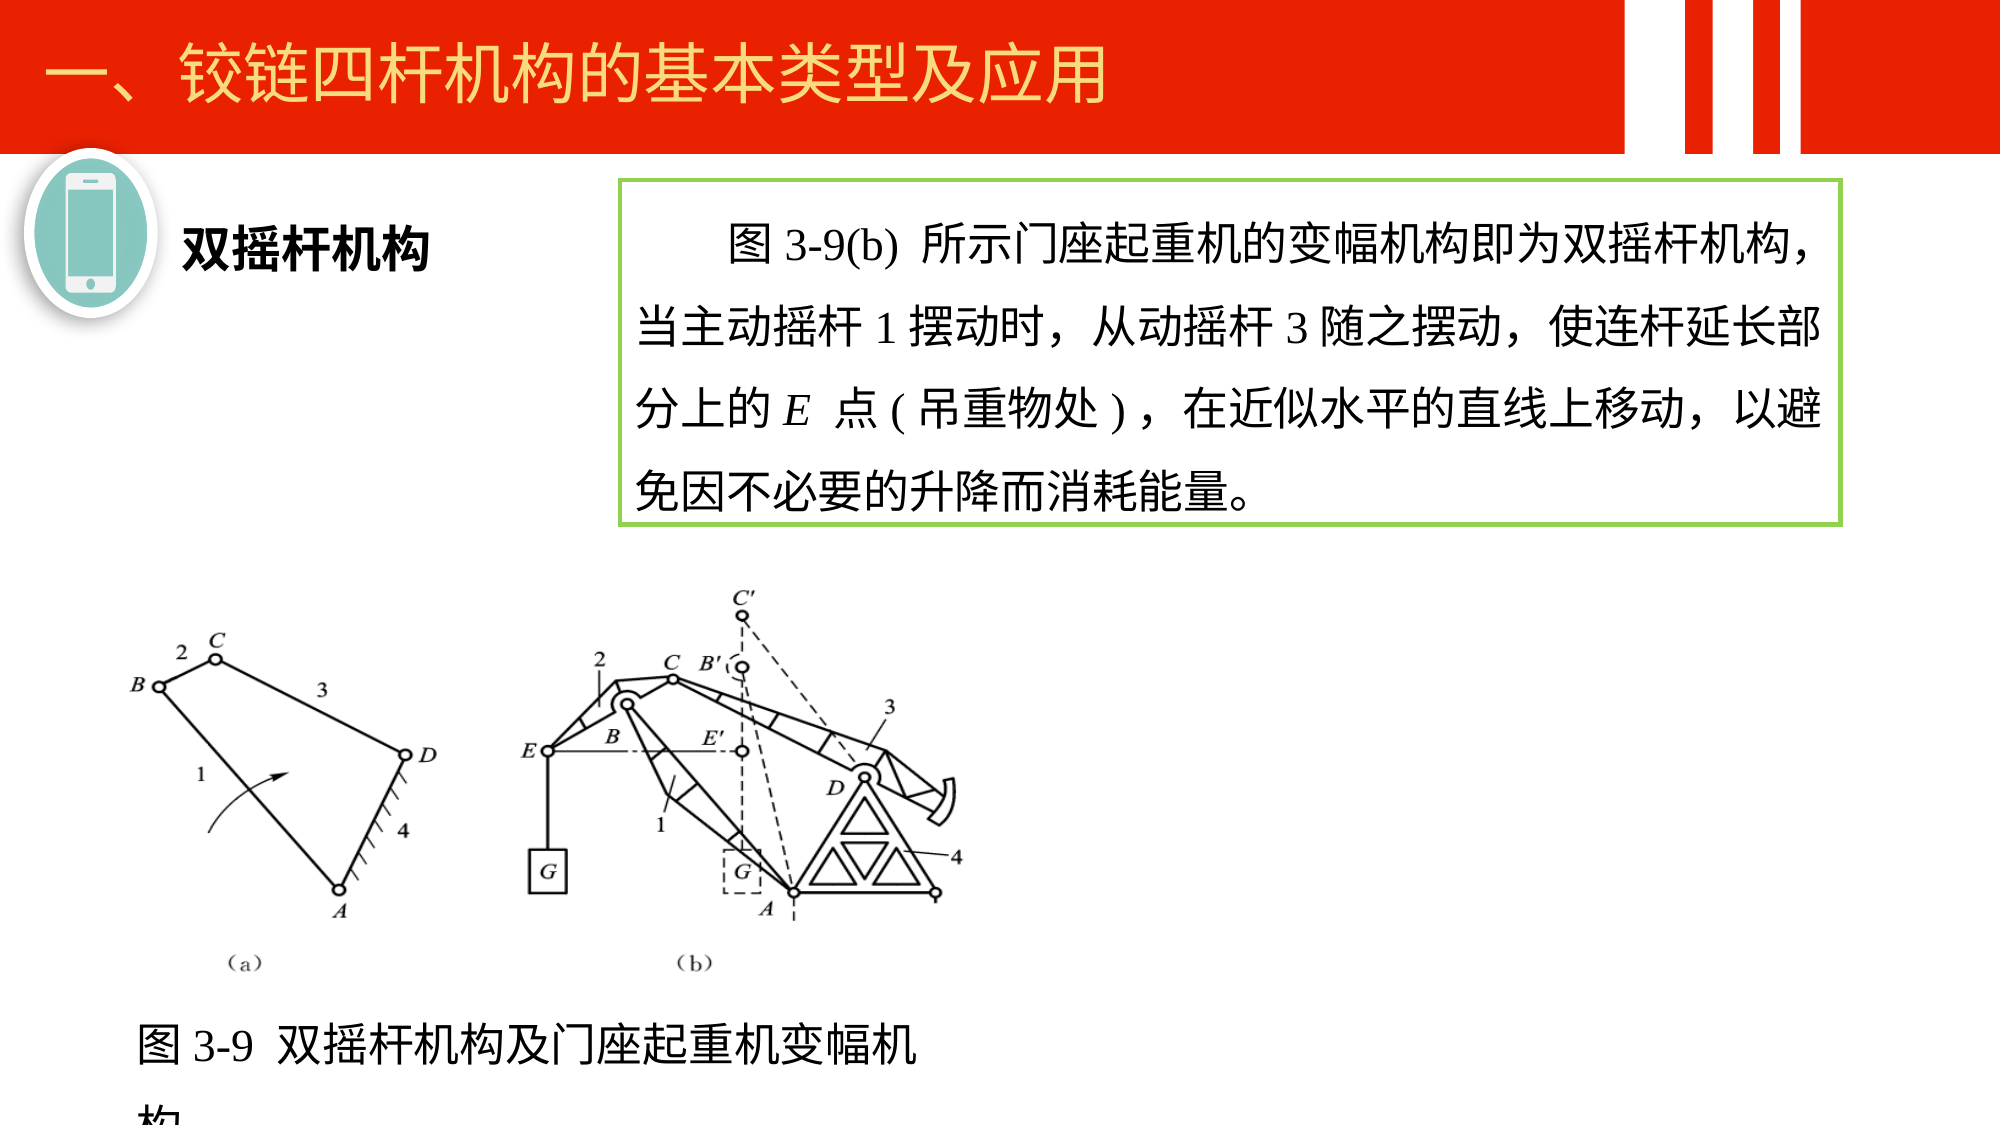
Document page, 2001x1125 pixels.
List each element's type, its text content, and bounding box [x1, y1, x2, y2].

text_box 双摇杆机构 [166, 180, 514, 285]
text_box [115, 584, 972, 1069]
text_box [29, 153, 153, 313]
text_box 图3-9(b) 所示门座起重机的变幅机构即为双摇杆机构，当主动摇杆1摆动时，从动摇杆3随之摆动，使连杆延长部分上的E 点(吊重物处)，在近似水平的直线上移动，以避免因不必要的升降而消耗能量。 [619, 179, 1841, 526]
text_box 一、铰链四杆机构的基本类型及应用 [28, 24, 1127, 120]
